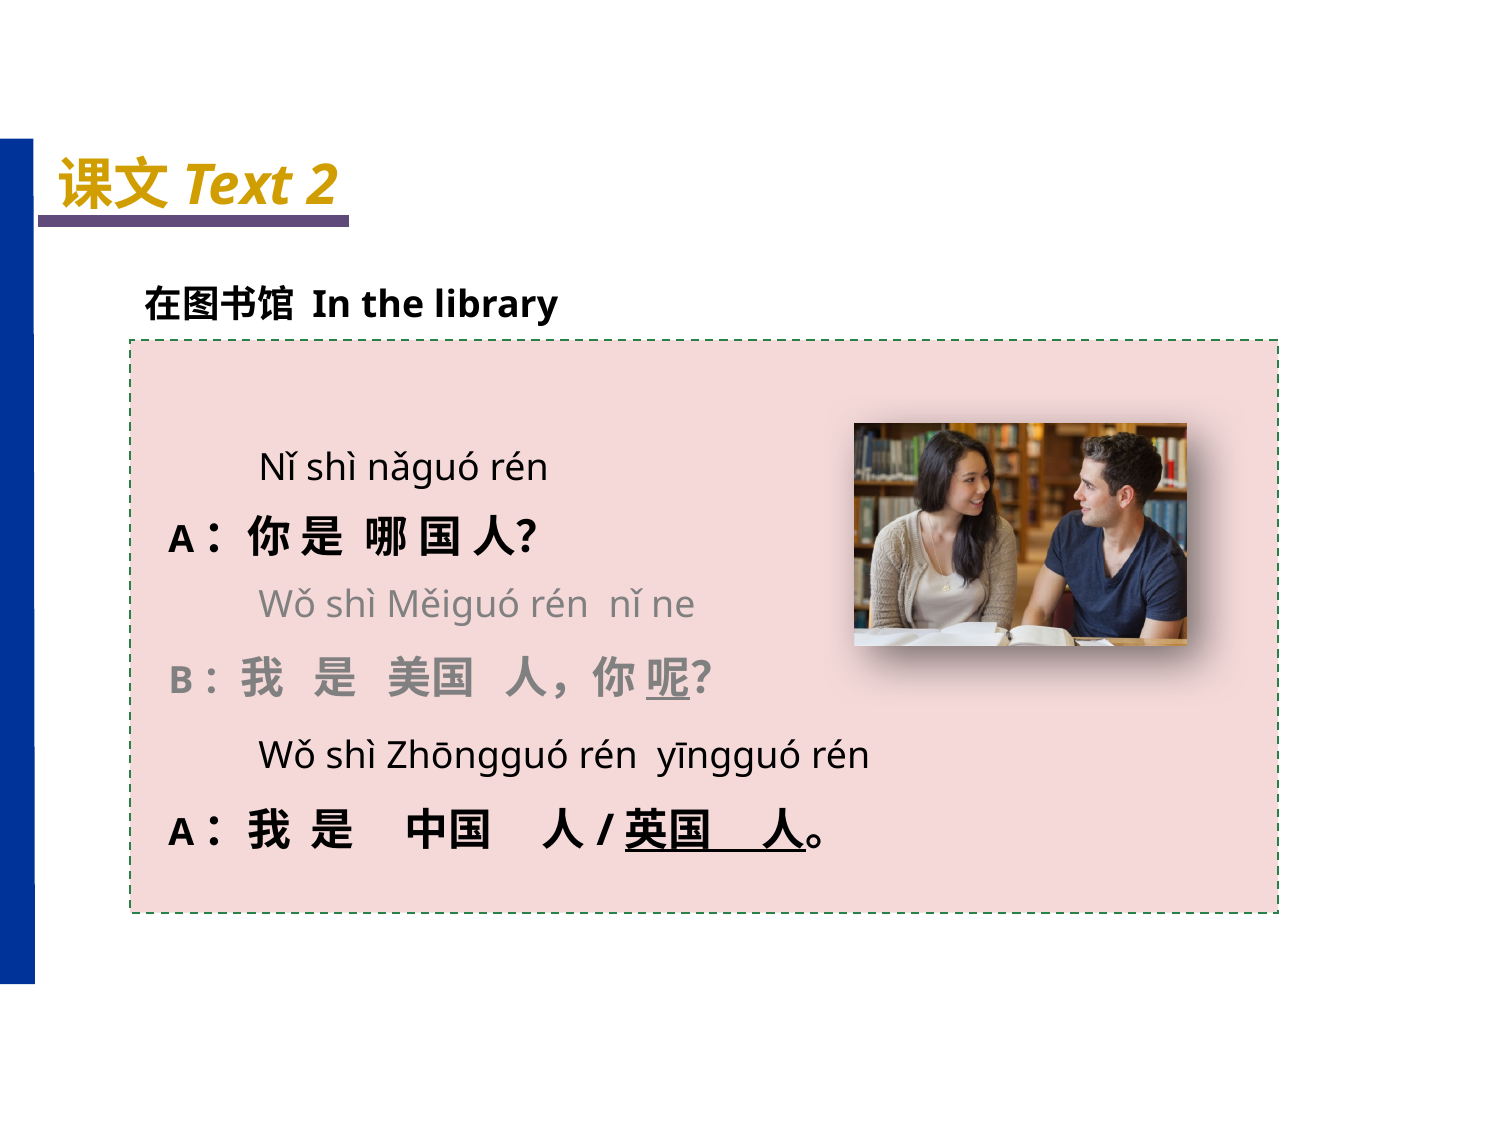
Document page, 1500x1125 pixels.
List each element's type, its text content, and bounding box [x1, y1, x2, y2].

text_box [130, 340, 1279, 913]
text_box 在图书馆 In the library [130, 272, 708, 333]
text_box Nǐ shì nǎɡuó rén A：你 是 哪 国 人？ Wǒ shì Měiɡuó rén nǐ ne B：我 是 美国 人，你 呢？ Wǒ shì Zhōnɡɡuó rén yīngguó rén A：我 是 中国 人/英国 人。 [153, 417, 932, 873]
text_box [37, 141, 356, 225]
picture [853, 423, 1187, 646]
